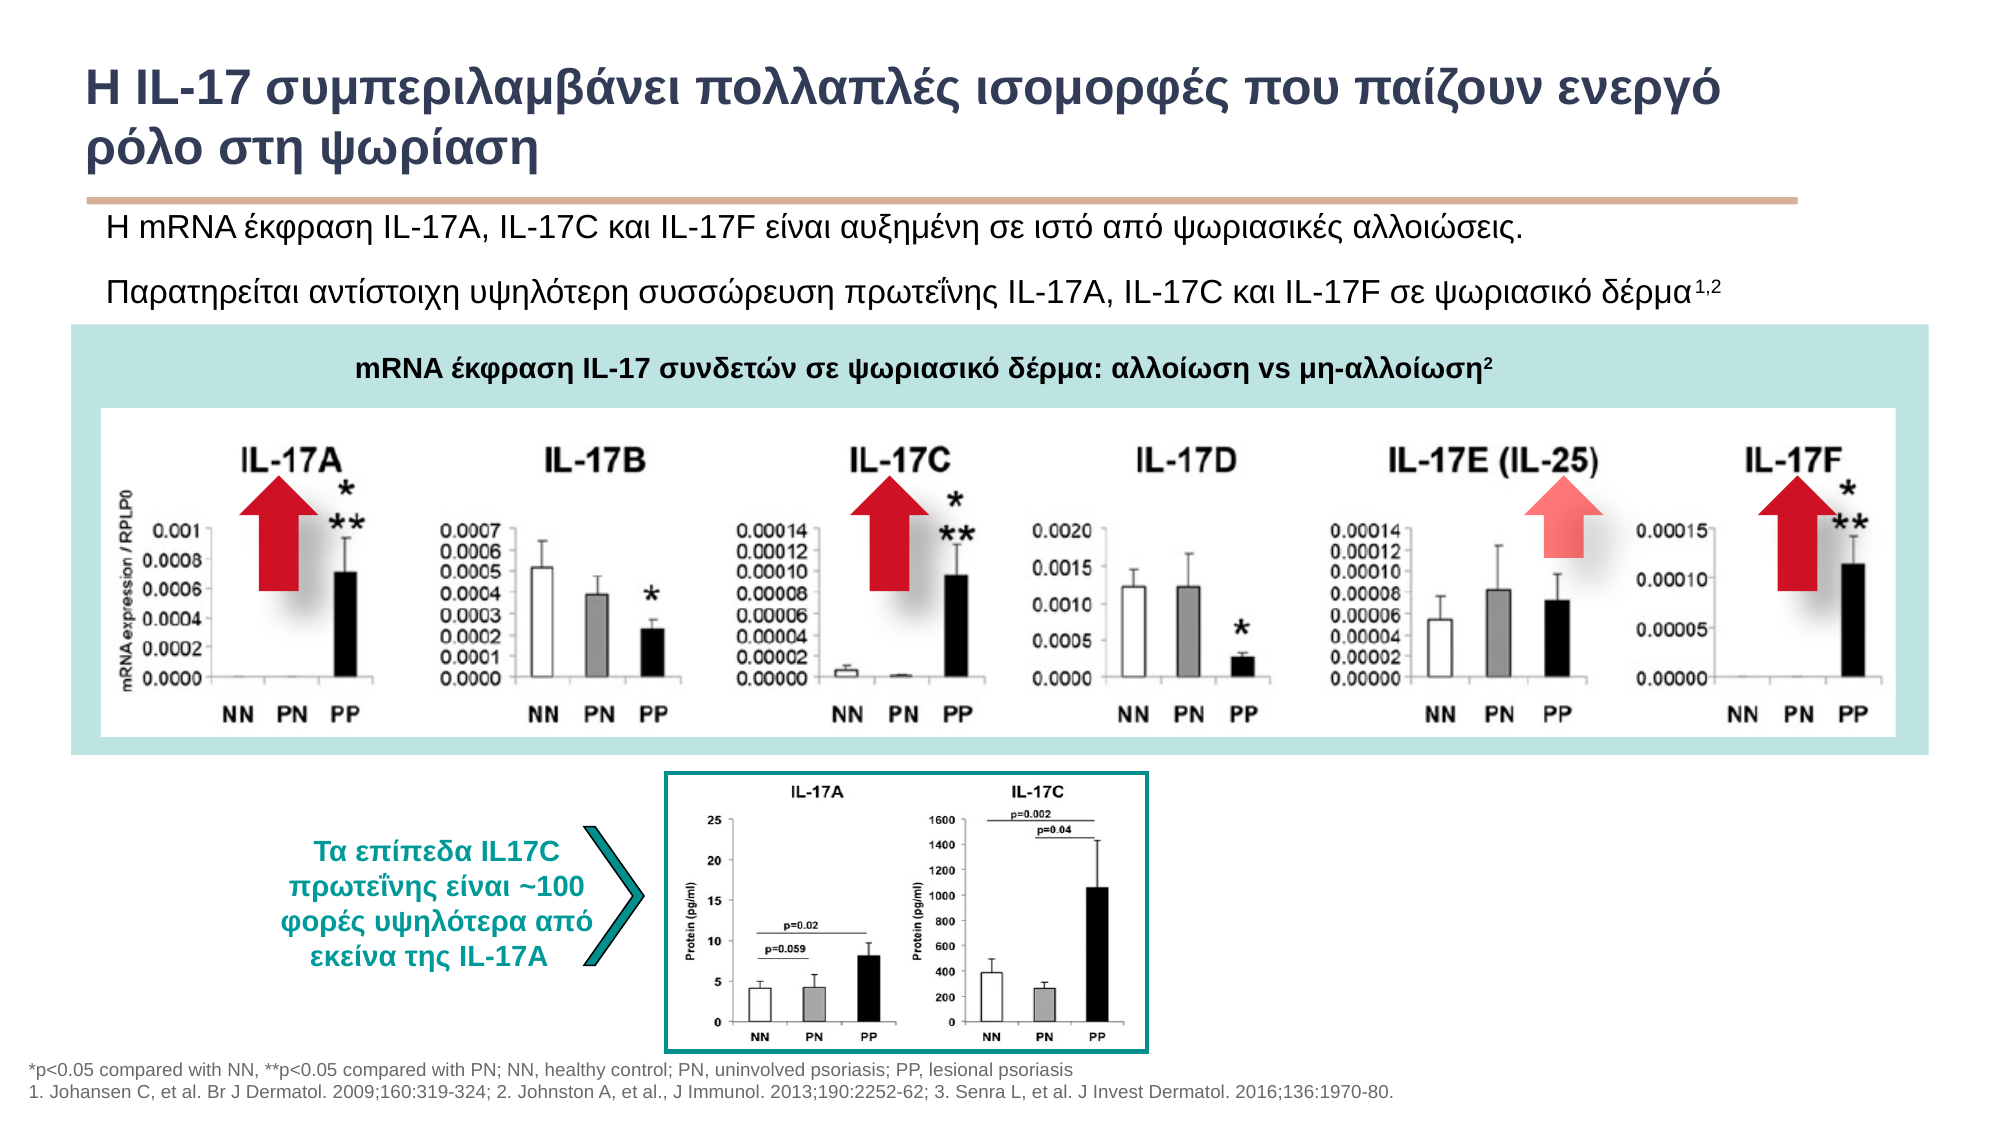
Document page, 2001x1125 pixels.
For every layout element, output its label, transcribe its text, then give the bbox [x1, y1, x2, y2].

list *p<0.05 compared with NN, **p<0.05 compared with PN; NN, healthy control; PN, uninvolved psoriasis; PP, lesional psoriasis 1. Johansen C, et al. Br J Dermatol. 2009;160:319-324; 2. Johnston A, et al., J Immunol. 2013;190:2252-62; 3. Senra L, et al. J Invest Dermatol. 2016;136:1970-80. [28, 1076, 1695, 1103]
text_box [583, 826, 645, 966]
text_box [71, 324, 1929, 755]
text_box Η mRNA έκφραση IL-17A, IL-17C και IL-17F είναι αυξημένη σε ιστό από ψωριασικές αλλοιώσεις. Παρατηρείται αντίστοιχη υψηλότερη συσσώρευση πρωτεΐνης IL-17A, IL-17C και IL-17F σε ψωριασικό δέρμα1,2 [91, 198, 1803, 308]
text_box Τα επίπεδα IL17C πρωτεΐνης είναι ~100 φορές υψηλότερα από εκείνα της IL-17A [237, 824, 637, 980]
text_box mRNA έκφραση IL-17 συνδετών σε ψωριασικό δέρμα: αλλοίωση vs μη-αλλοίωση2 [340, 341, 1610, 392]
title Η IL-17 συμπεριλαμβάνει πολλαπλές ισομορφές που παίζουν ενεργό ρόλο στη ψωρίαση [85, 54, 1798, 114]
picture [100, 408, 1896, 738]
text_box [657, 771, 1162, 1052]
